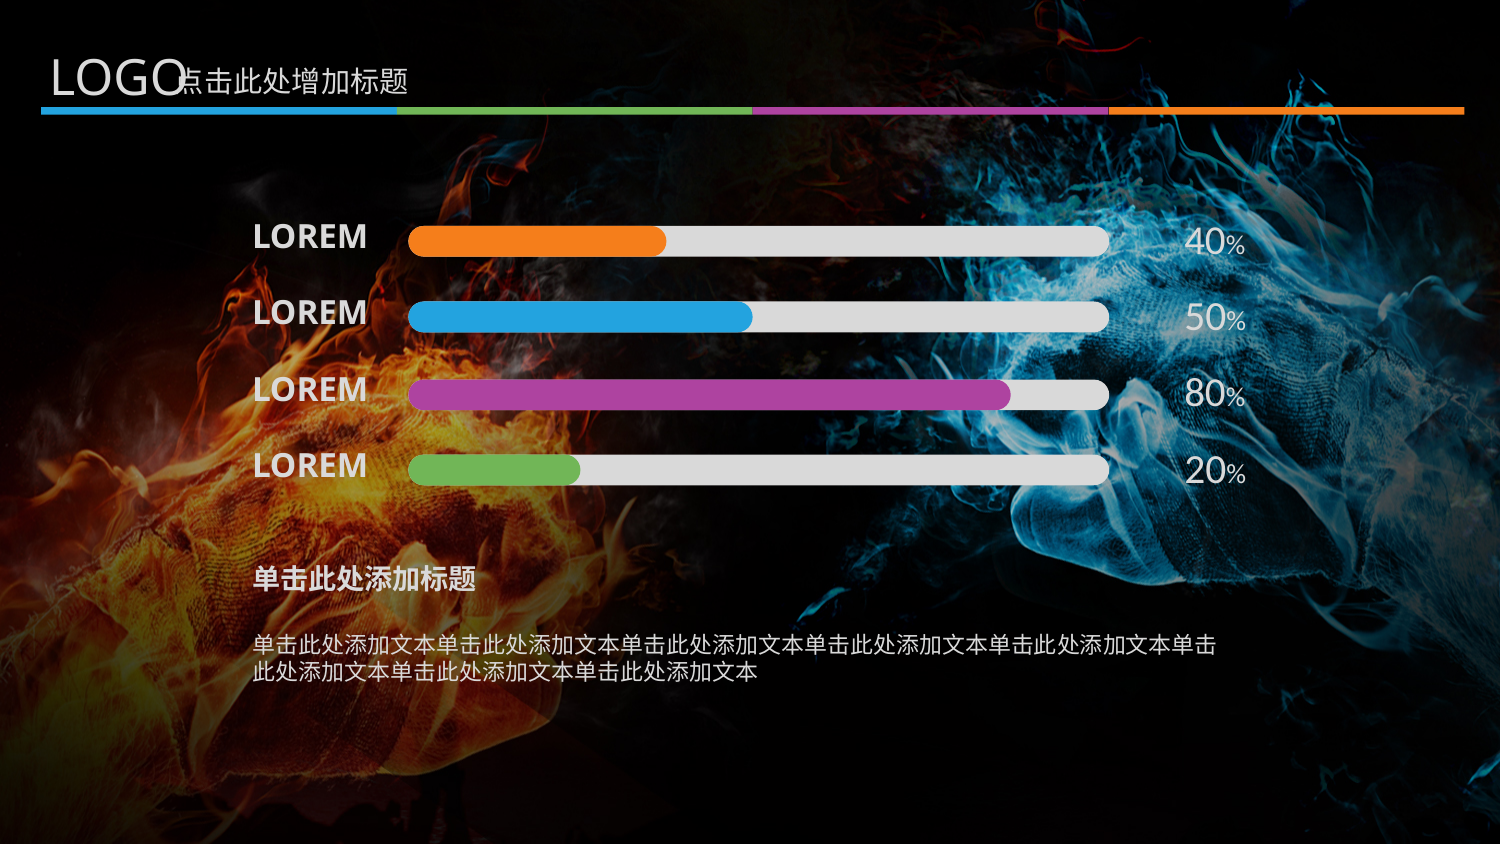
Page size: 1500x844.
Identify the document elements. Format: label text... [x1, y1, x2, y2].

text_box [218, 209, 1314, 263]
text_box 单击此处添加文本单击此处添加文本单击此处添加文本单击此处添加文本单击此处添加文本单击此处添加文本单击此处添加文本单击此处添加文本 [237, 622, 1235, 693]
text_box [218, 285, 1314, 340]
picture [0, 0, 1500, 844]
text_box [218, 361, 1314, 416]
text_box 单击此处添加标题 [237, 543, 911, 603]
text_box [218, 437, 1314, 492]
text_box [53, 44, 426, 107]
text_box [41, 107, 1465, 115]
